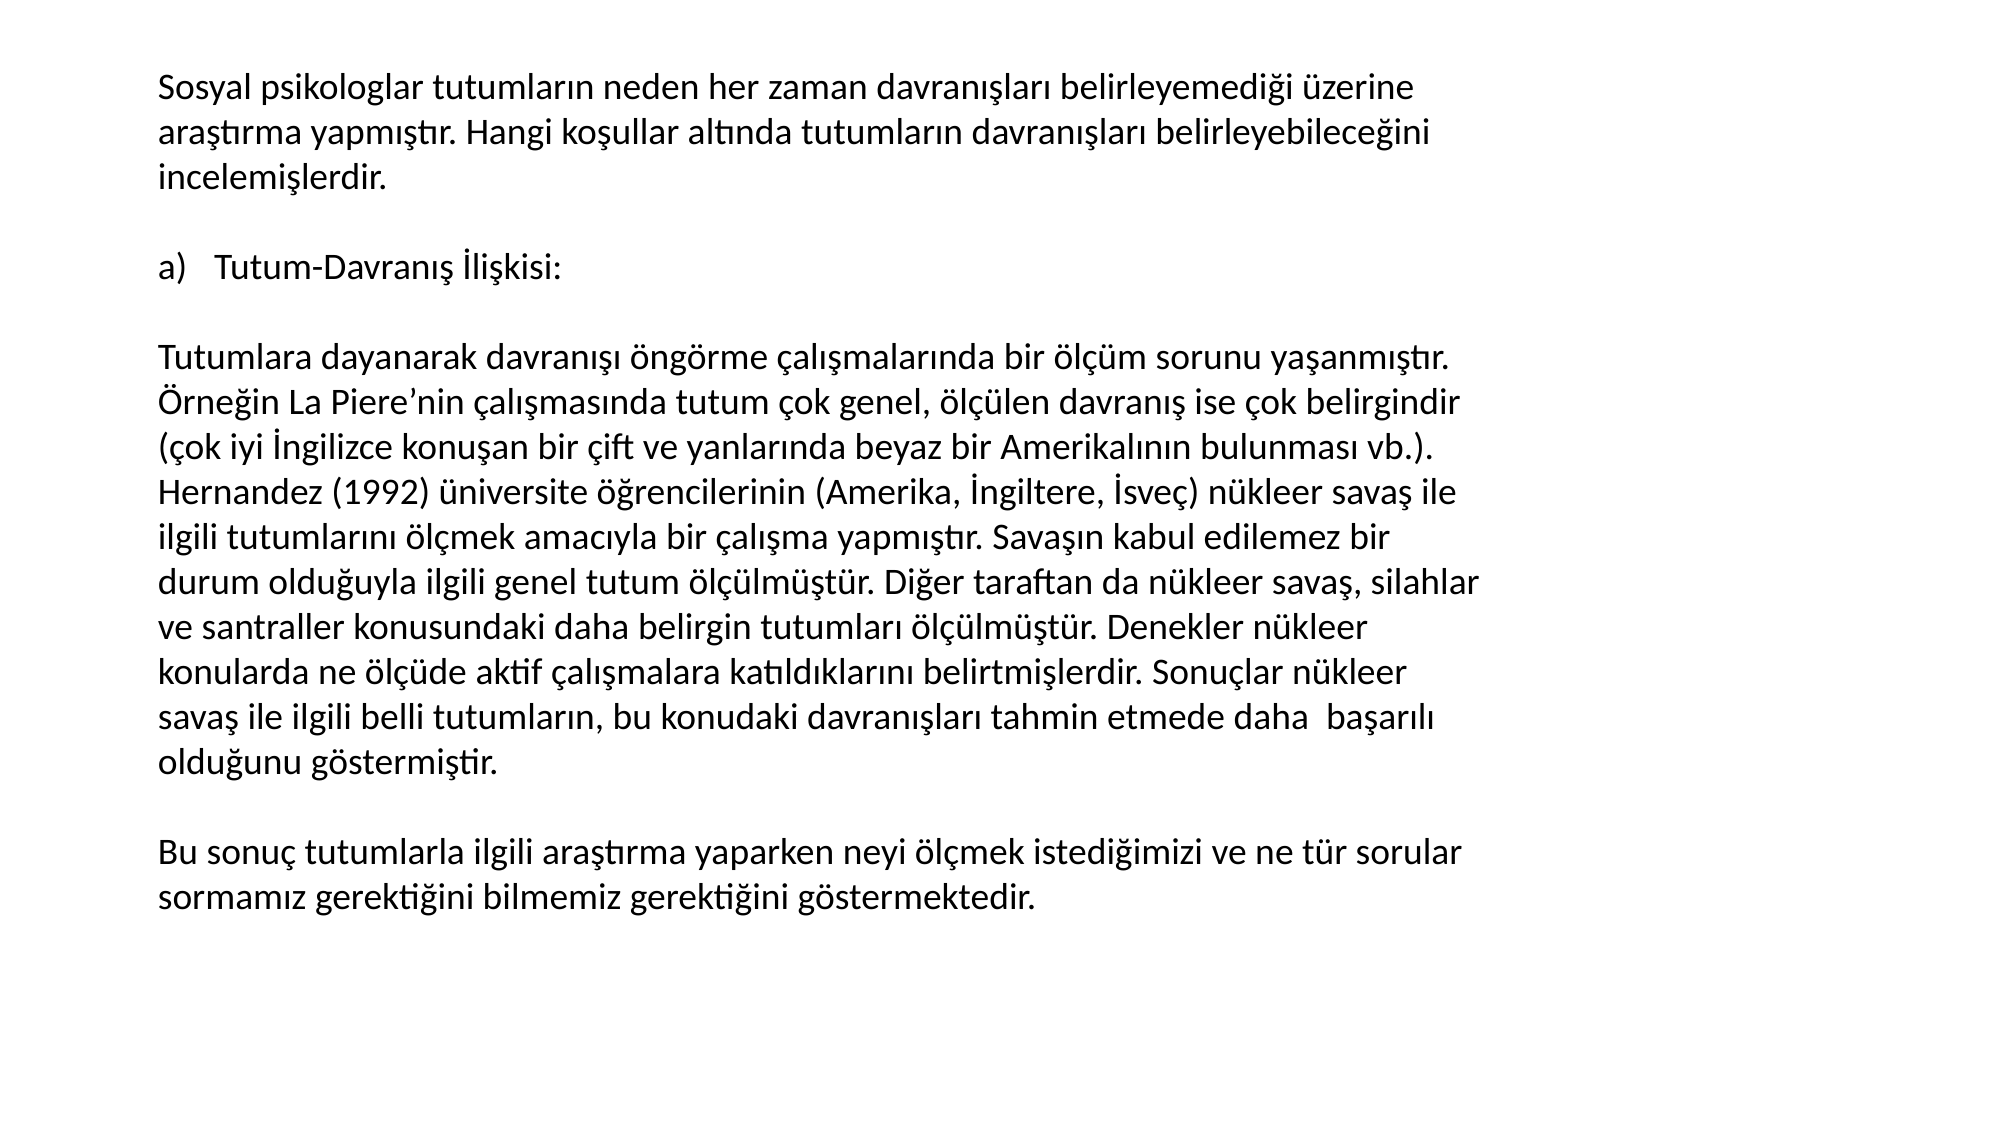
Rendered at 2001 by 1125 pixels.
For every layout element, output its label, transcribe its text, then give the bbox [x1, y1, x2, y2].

text_box Sosyal psikologlar tutumların neden her zaman davranışları belirleyemediği üzerine araştırma yapmıştır. Hangi koşullar altında tutumların davranışları belirleyebileceğini incelemişlerdir. Tutum-Davranış İlişkisi: Tutumlara dayanarak davranışı öngörme çalışmalarında bir ölçüm sorunu yaşanmıştır. Örneğin La Piere’nin çalışmasında tutum çok genel, ölçülen davranış ise çok belirgindir (çok iyi İngilizce konuşan bir çift ve yanlarında beyaz bir Amerikalının bulunması vb.). Hernandez (1992) üniversite öğrencilerinin (Amerika, İngiltere, İsveç) nükleer savaş ile ilgili tutumlarını ölçmek amacıyla bir çalışma yapmıştır. Savaşın kabul edilemez bir durum olduğuyla ilgili genel tutum ölçülmüştür. Diğer taraftan da nükleer savaş, silahlar ve santraller konusundaki daha belirgin tutumları ölçülmüştür. Denekler nükleer konularda ne ölçüde aktif çalışmalara katıldıklarını belirtmişlerdir. Sonuçlar nükleer savaş ile ilgili belli tutumların, bu konudaki davranışları tahmin etmede daha başarılı olduğunu göstermiştir. Bu sonuç tutumlarla ilgili araştırma yaparken neyi ölçmek istediğimizi ve ne tür sorular sormamız gerektiğini bilmemiz gerektiğini göstermektedir. [143, 55, 1500, 925]
